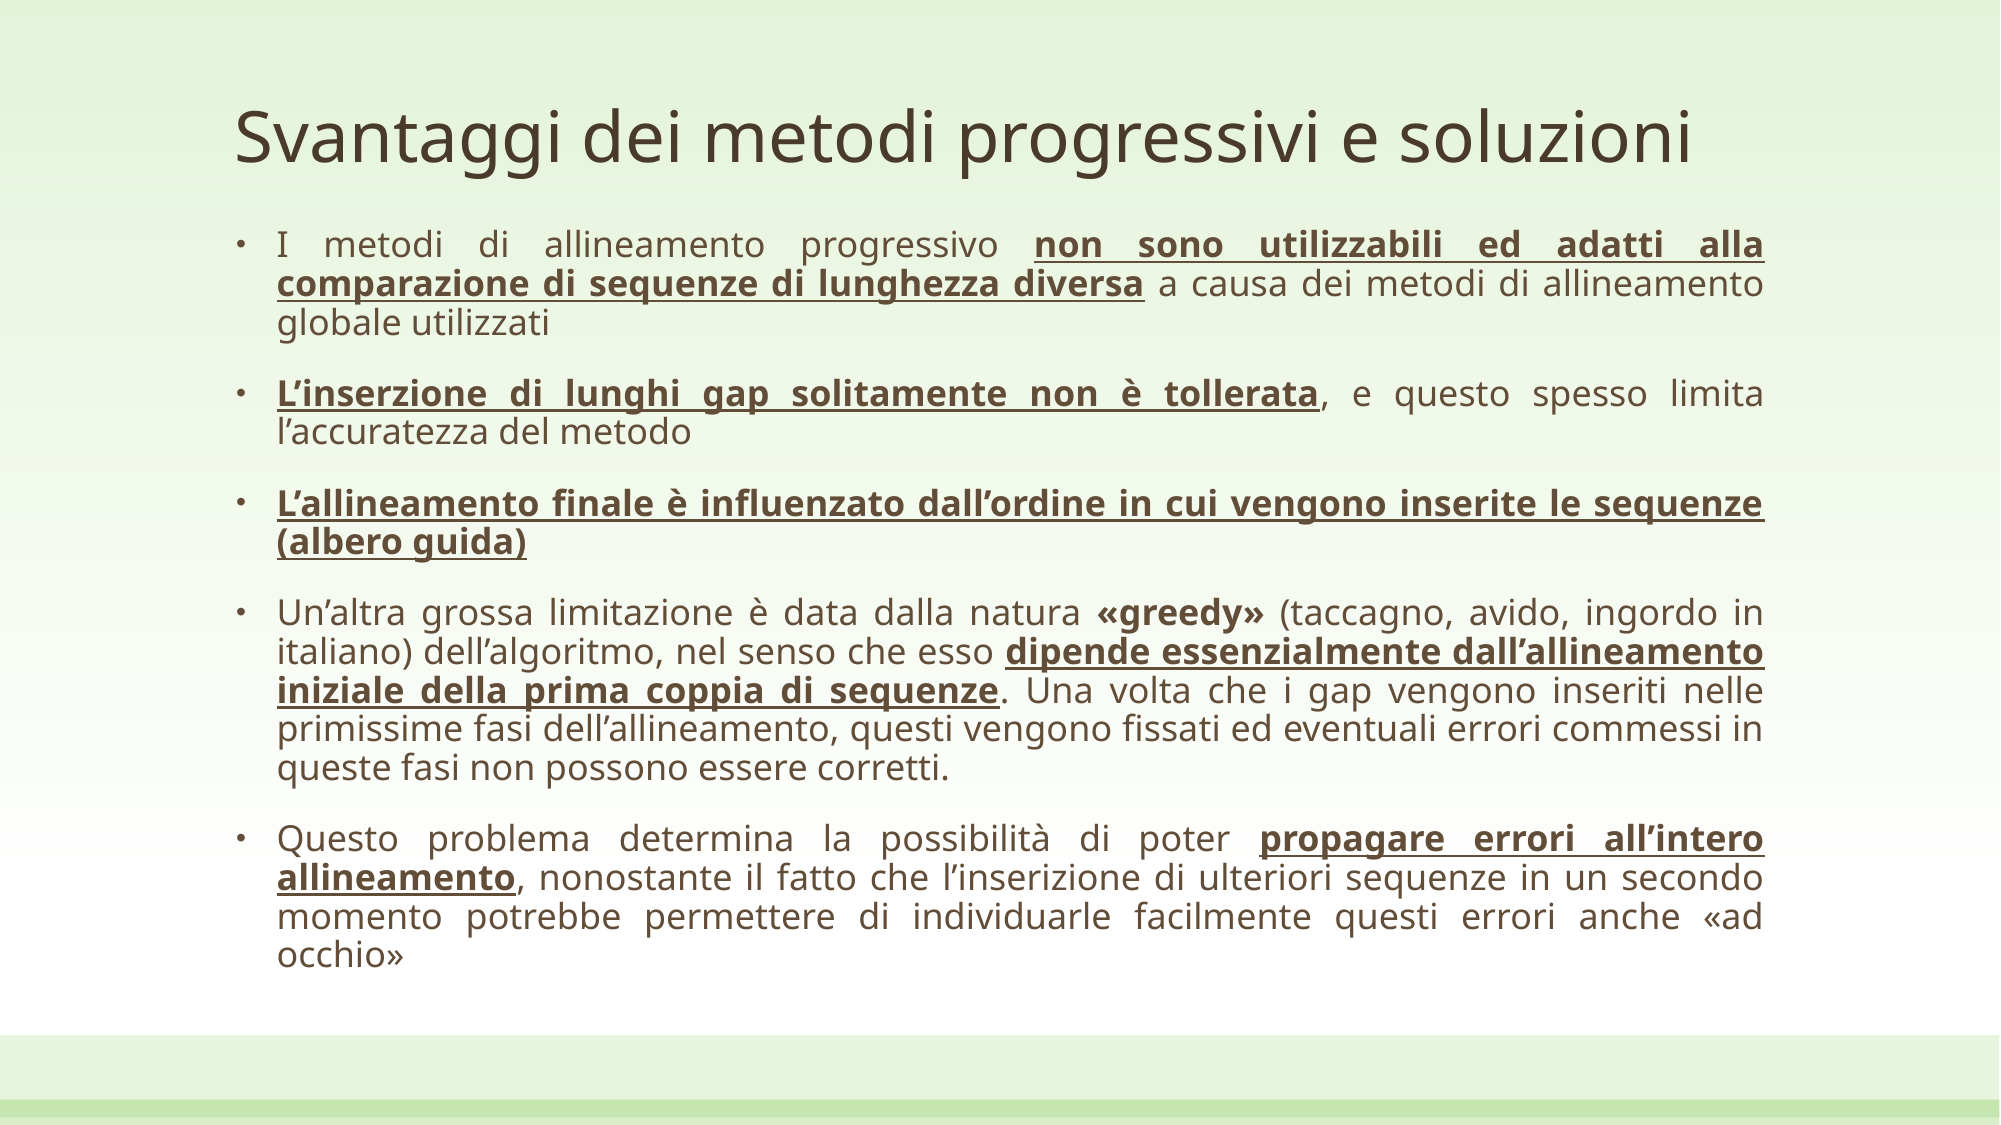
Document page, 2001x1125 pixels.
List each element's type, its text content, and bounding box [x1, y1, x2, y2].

title Svantaggi dei metodi progressivi e soluzioni [219, 71, 1780, 186]
list I metodi di allineamento progressivo non sono utilizzabili ed adatti alla comparazione di sequenze di lunghezza diversa a causa dei metodi di allineamento globale utilizzati L’inserzione di lunghi gap solitamente non è tollerata, e questo spesso limita l’accuratezza del metodo L’allineamento finale è influenzato dall’ordine in cui vengono inserite le sequenze (albero guida) Un’altra grossa limitazione è data dalla natura «greedy» (taccagno, avido, ingordo in italiano) dell’algoritmo, nel senso che esso dipende essenzialmente dall’allineamento iniziale della prima coppia di sequenze. Una volta che i gap vengono inseriti nelle primissime fasi dell’allineamento, questi vengono fissati ed eventuali errori commessi in queste fasi non possono essere corretti. Questo problema determina la possibilità di poter propagare errori all’intero allineamento, nonostante il fatto che l’inserizione di ulteriori sequenze in un secondo momento potrebbe permettere di individuarle facilmente questi errori anche «ad occhio» [219, 219, 1780, 987]
